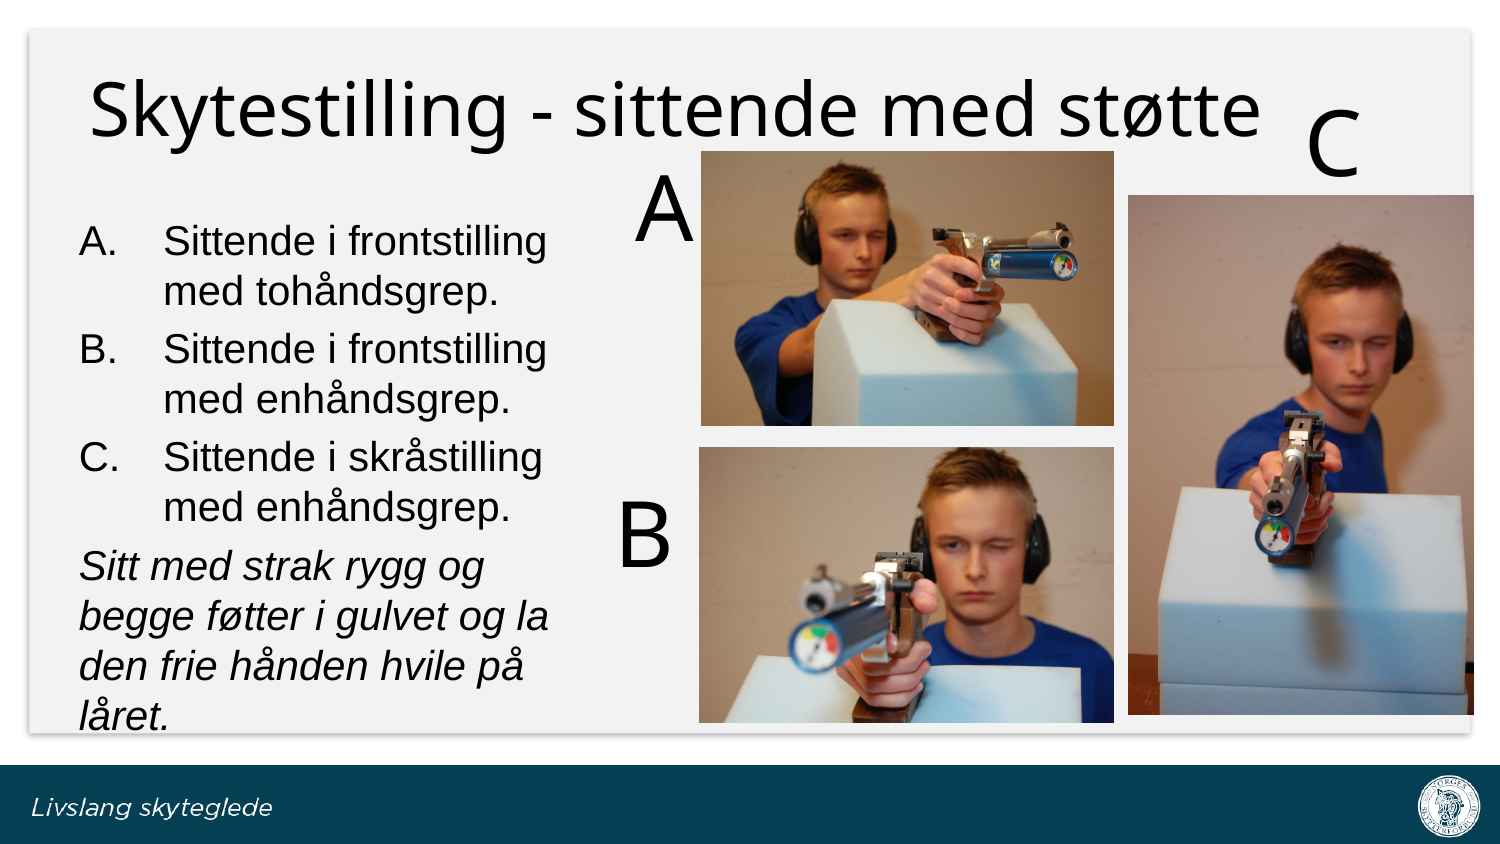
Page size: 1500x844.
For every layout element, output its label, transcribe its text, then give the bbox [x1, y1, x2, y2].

text_box A [620, 142, 712, 268]
text_box C [1289, 77, 1370, 193]
picture [701, 150, 1114, 426]
picture [169, 809, 174, 818]
picture [698, 447, 1114, 723]
picture [1419, 776, 1480, 836]
subtitle Sittende i frontstilling med tohåndsgrep. Sittende i frontstilling med enhåndsgrep. Sittende i skråstilling med enhåndsgrep. Sitt med strak rygg og begge føtter i gulvet og la den frie hånden hvile på låret. [64, 206, 620, 689]
title Skytestilling - sittende med støtte [75, 54, 1425, 196]
picture [1127, 194, 1474, 715]
text_box B [599, 468, 693, 594]
